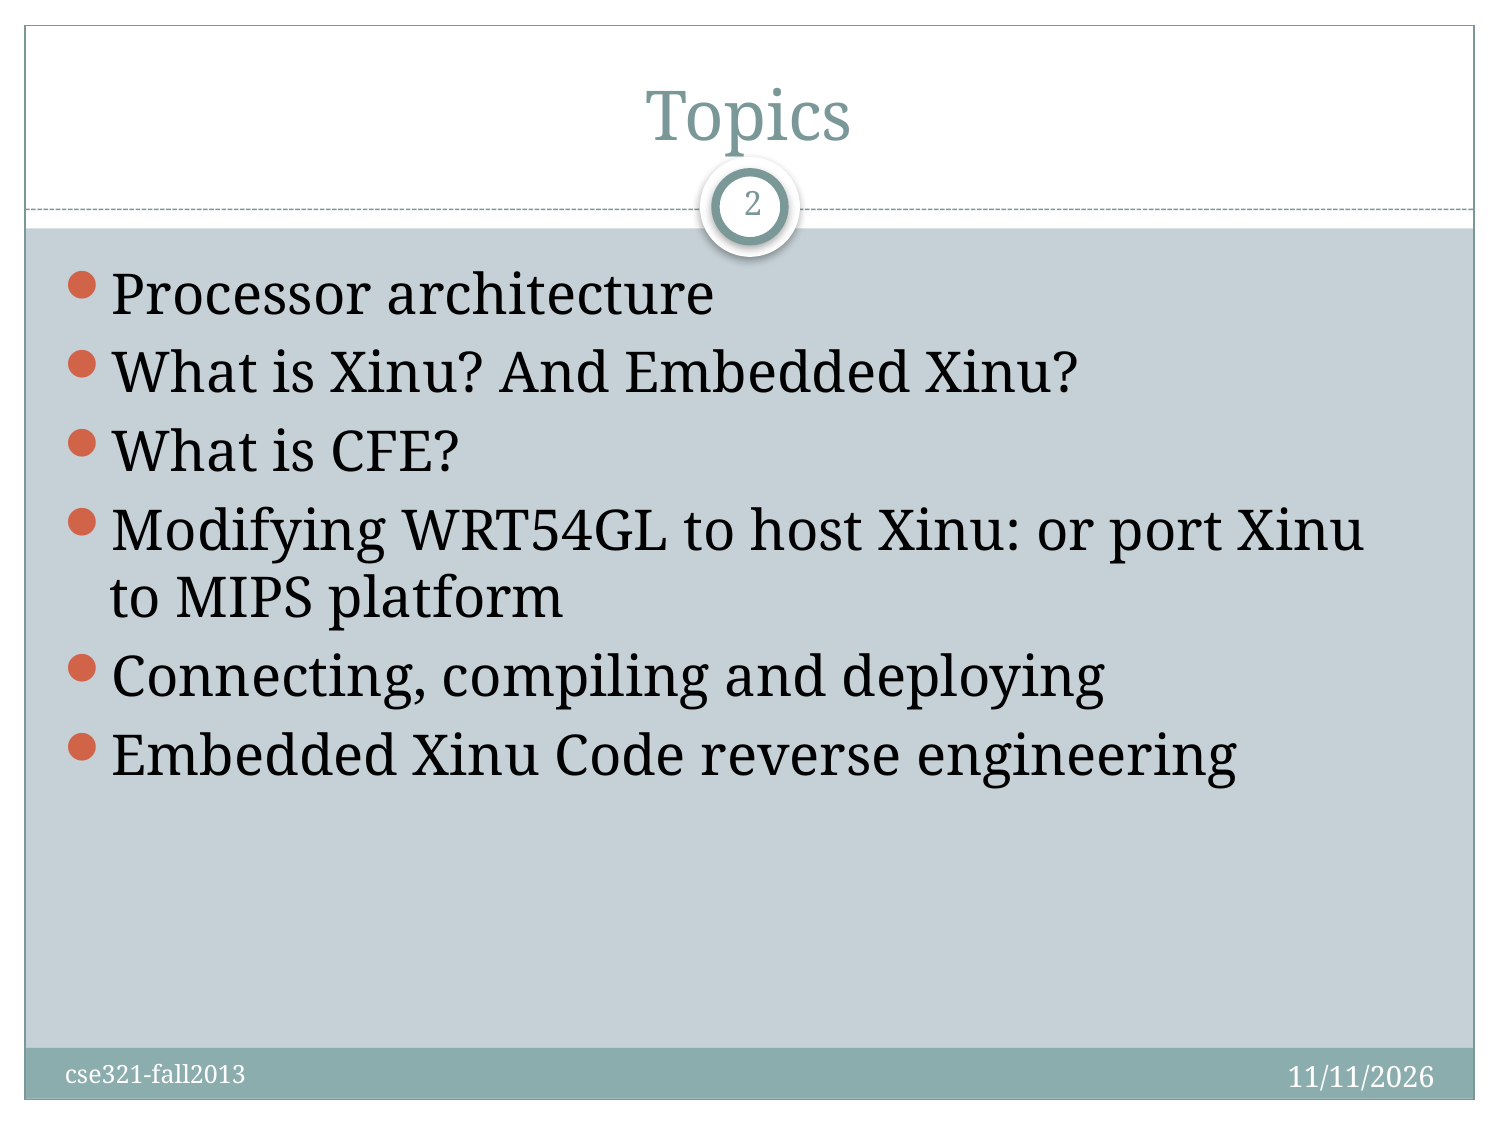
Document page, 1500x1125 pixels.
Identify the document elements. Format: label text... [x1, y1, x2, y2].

footer cse321-fall2013 [50, 1051, 638, 1112]
list Processor architecture What is Xinu? And Embedded Xinu? What is CFE? Modifying WRT54GL to host Xinu: or port Xinu to MIPS platform Connecting, compiling and deploying Embedded Xinu Code reverse engineering [49, 250, 1445, 1001]
slide_number 2 [715, 168, 791, 241]
title Topics [49, 37, 1450, 162]
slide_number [950, 1050, 1450, 1111]
